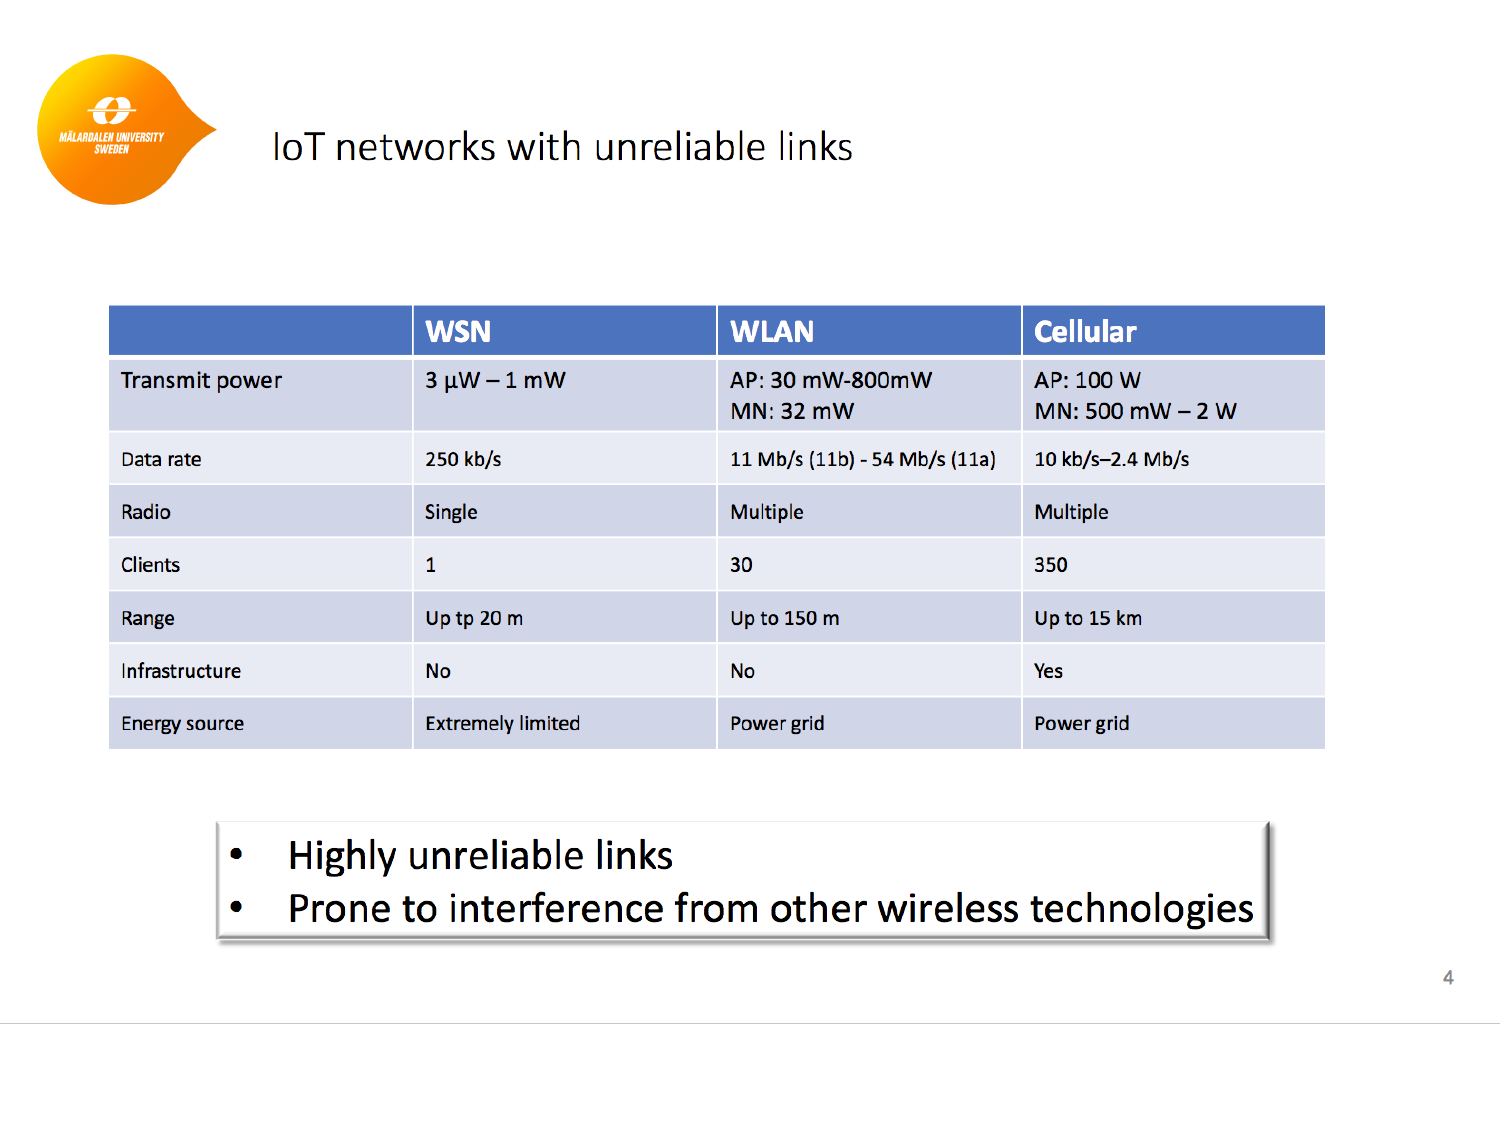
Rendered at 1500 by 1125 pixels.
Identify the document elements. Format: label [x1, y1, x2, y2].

picture [0, 42, 1500, 1024]
